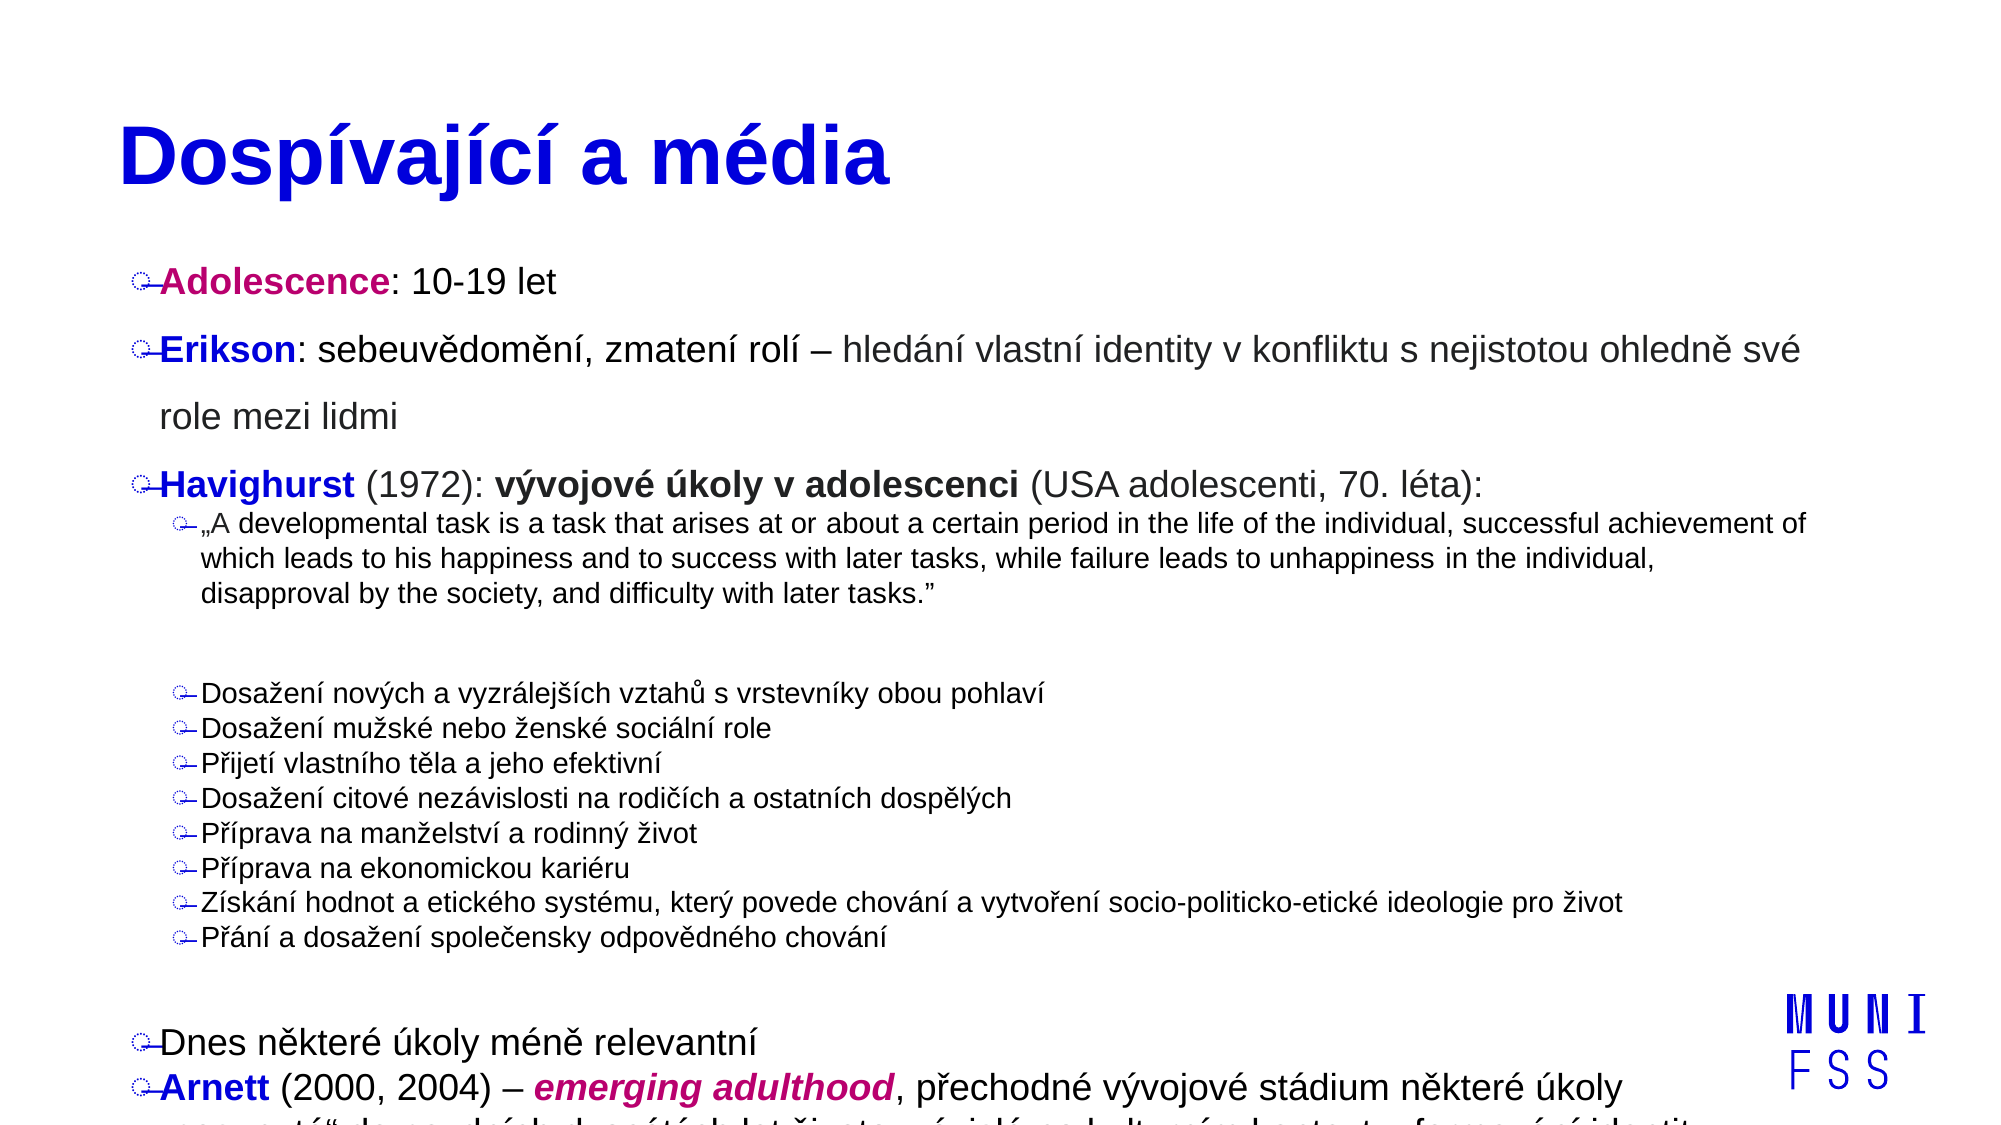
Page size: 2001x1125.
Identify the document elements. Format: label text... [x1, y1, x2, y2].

title Dospívající a média [118, 118, 1883, 193]
list Adolescence: 10-19 let Erikson: sebeuvědomění, zmatení rolí – hledání vlastní identity v konfliktu s nejistotou ohledně své role mezi lidmi Havighurst (1972): vývojové úkoly v adolescenci (USA adolescenti, 70. léta): „A developmental task is a task that arises at or about a certain period in the life of the individual, successful achievement of which leads to his happiness and to success with later tasks, while failure leads to unhappiness in the individual, disapproval by the society, and difficulty with later tasks.” Dosažení nových a vyzrálejších vztahů s vrstevníky obou pohlaví Dosažení mužské nebo ženské sociální role Přijetí vlastního těla a jeho efektivní Dosažení citové nezávislosti na rodičích a ostatních dospělých Příprava na manželství a rodinný život Příprava na ekonomickou kariéru Získání hodnot a etického systému, který povede chování a vytvoření socio-politicko-etické ideologie pro život Přání a dosažení společensky odpovědného chování Dnes některé úkoly méně relevantní Arnett (2000, 2004) – emerging adulthood, přechodné vývojové stádium některé úkoly „posunuté“ do pozdních dvacátých let života; závislé na kulturním kontextu; formování identity [118, 234, 1813, 914]
